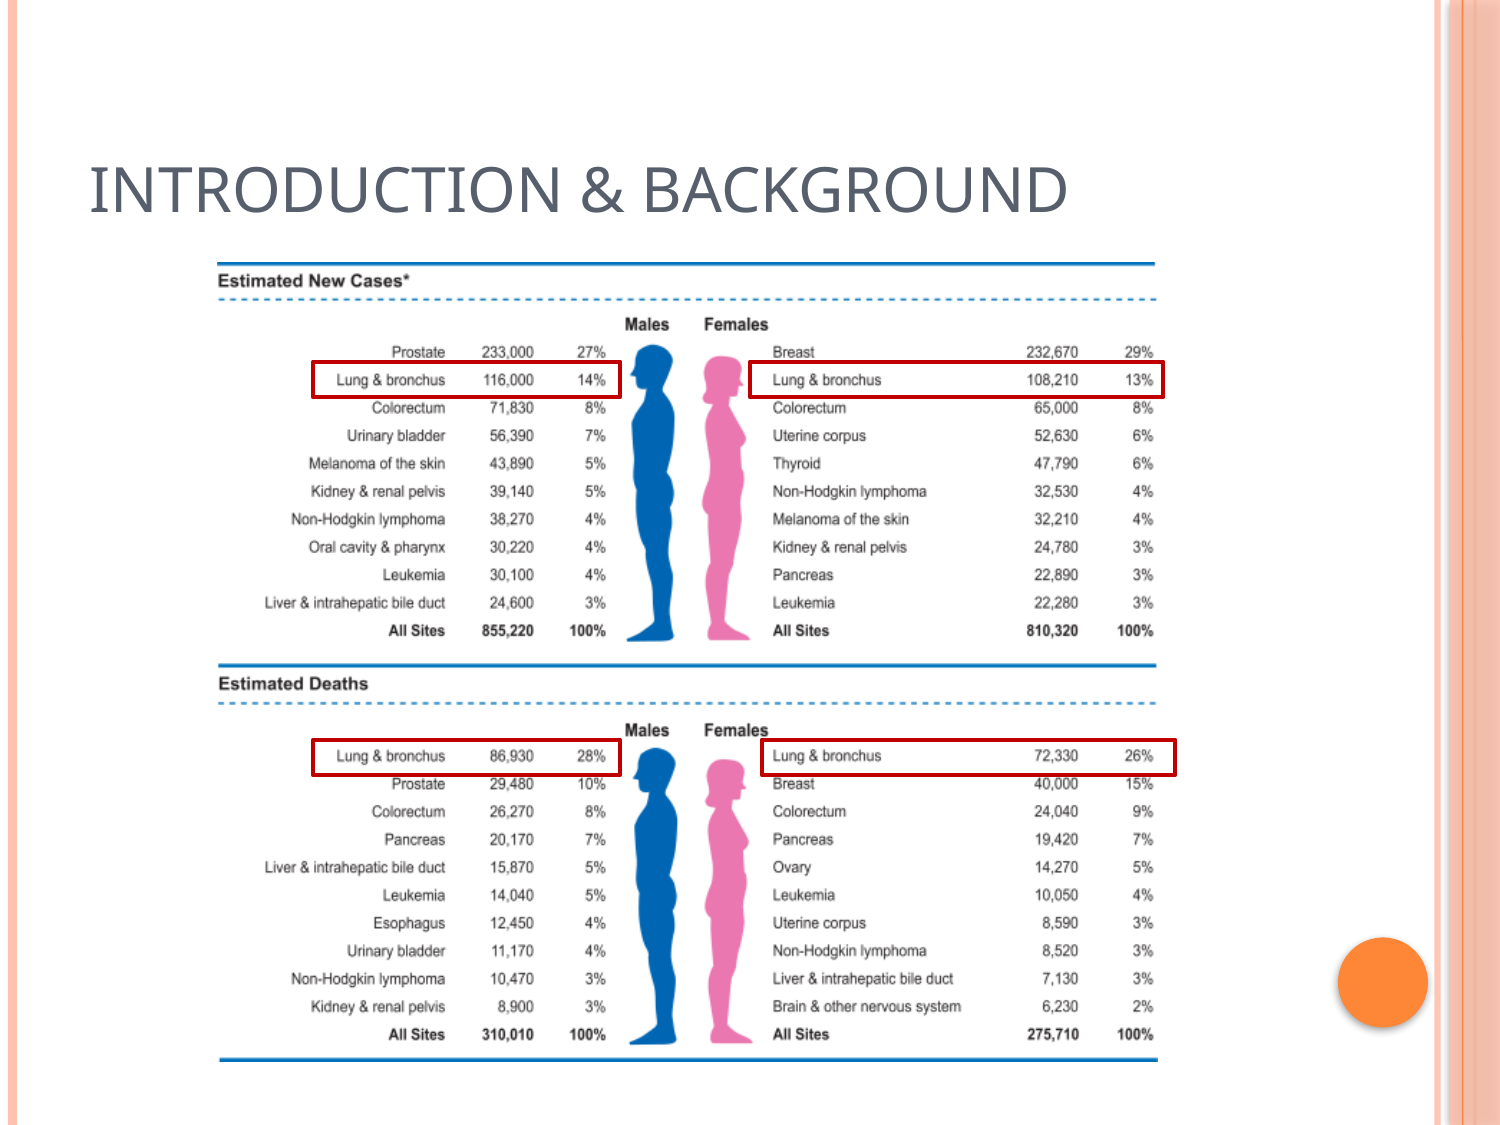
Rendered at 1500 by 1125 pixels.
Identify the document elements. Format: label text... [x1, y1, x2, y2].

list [217, 261, 1158, 1063]
text_box [1163, 738, 1177, 777]
title Introduction & Background [75, 45, 1300, 233]
